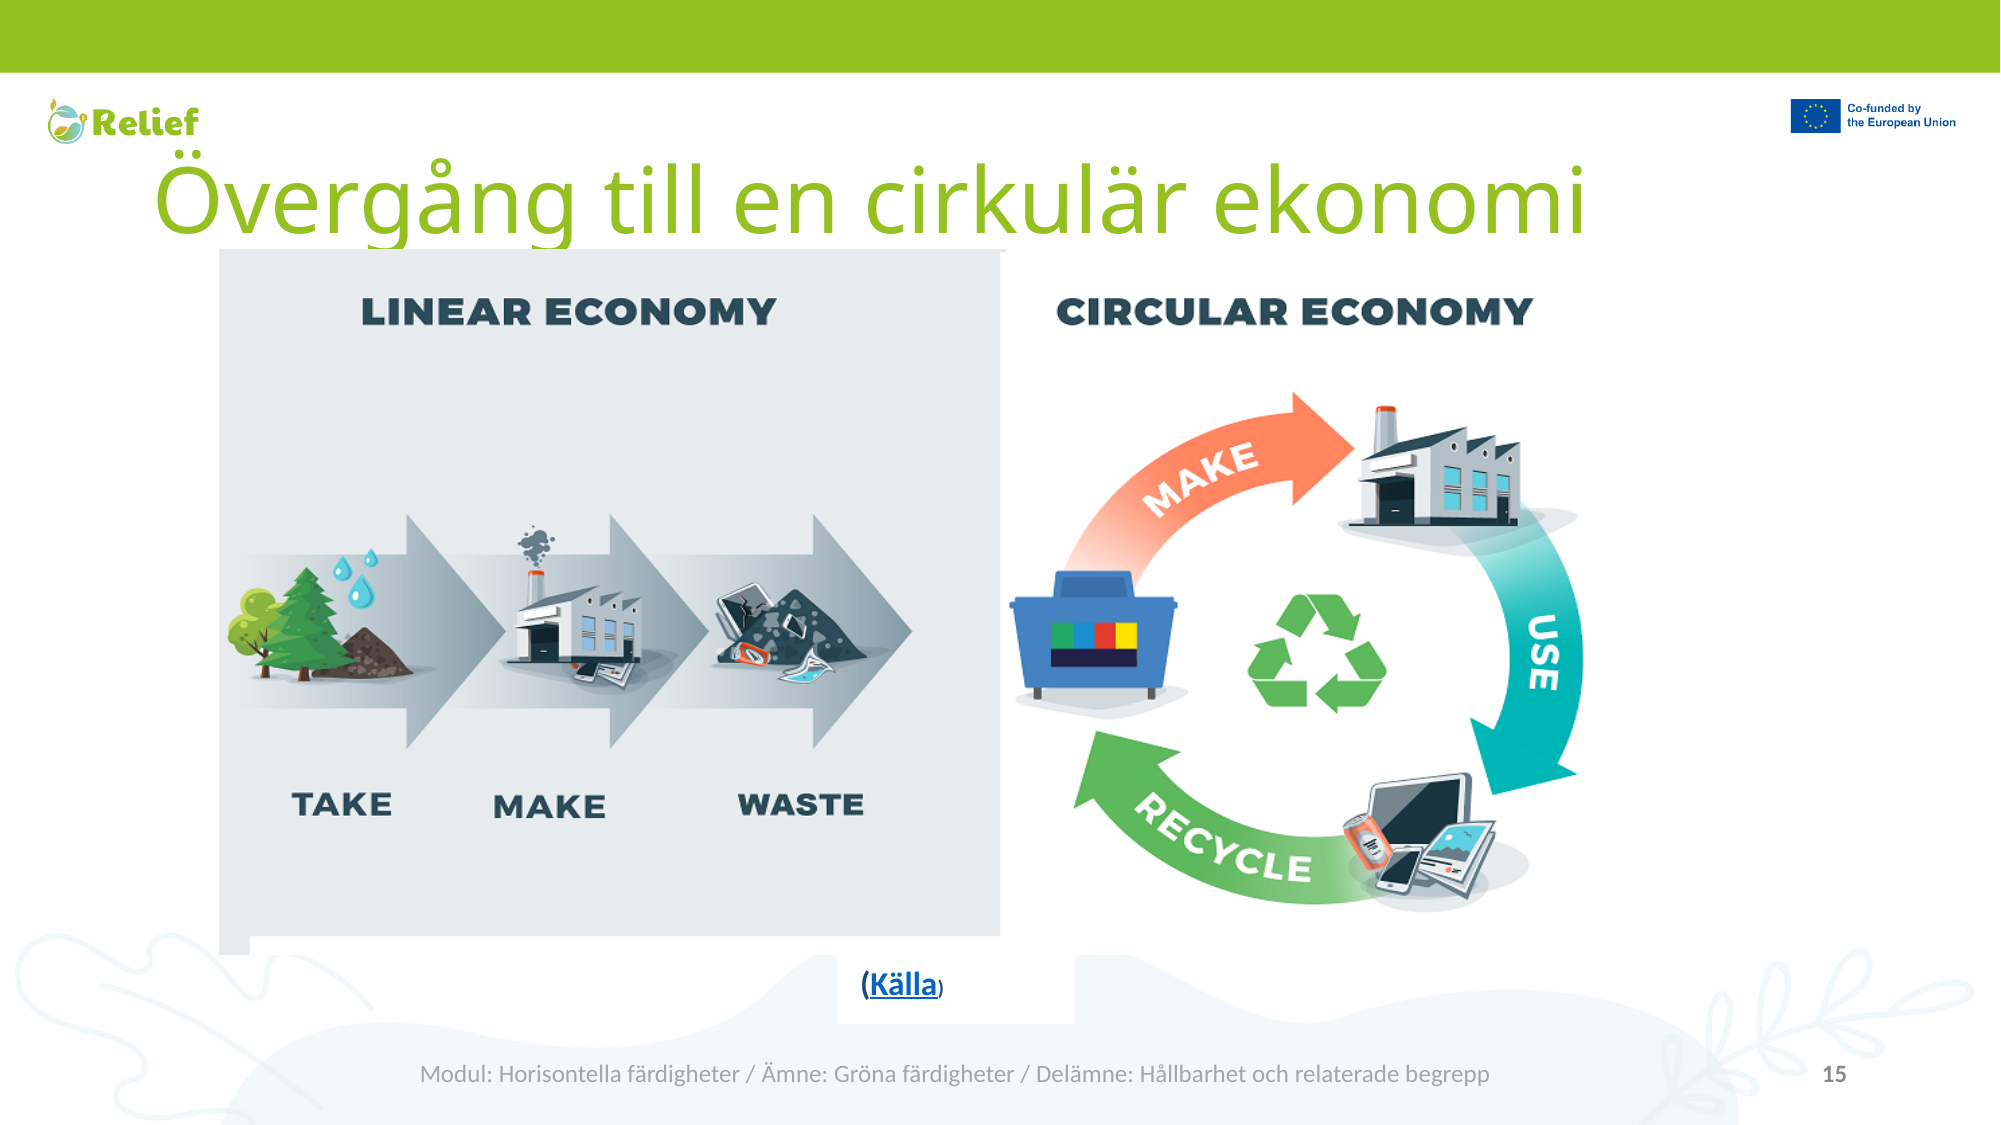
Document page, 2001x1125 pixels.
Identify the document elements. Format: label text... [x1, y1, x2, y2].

slide_number 15 [1787, 1042, 1863, 1103]
footer Modul: Horisontella färdigheter / Ämne: Gröna färdigheter / Delämne: Hållbarhet och relaterade begrepp [137, 1023, 1775, 1122]
picture [0, 0, 2001, 1125]
title Övergång till en cirkulär ekonomi [137, 120, 1863, 287]
text_box (Källa) [837, 955, 1075, 1024]
